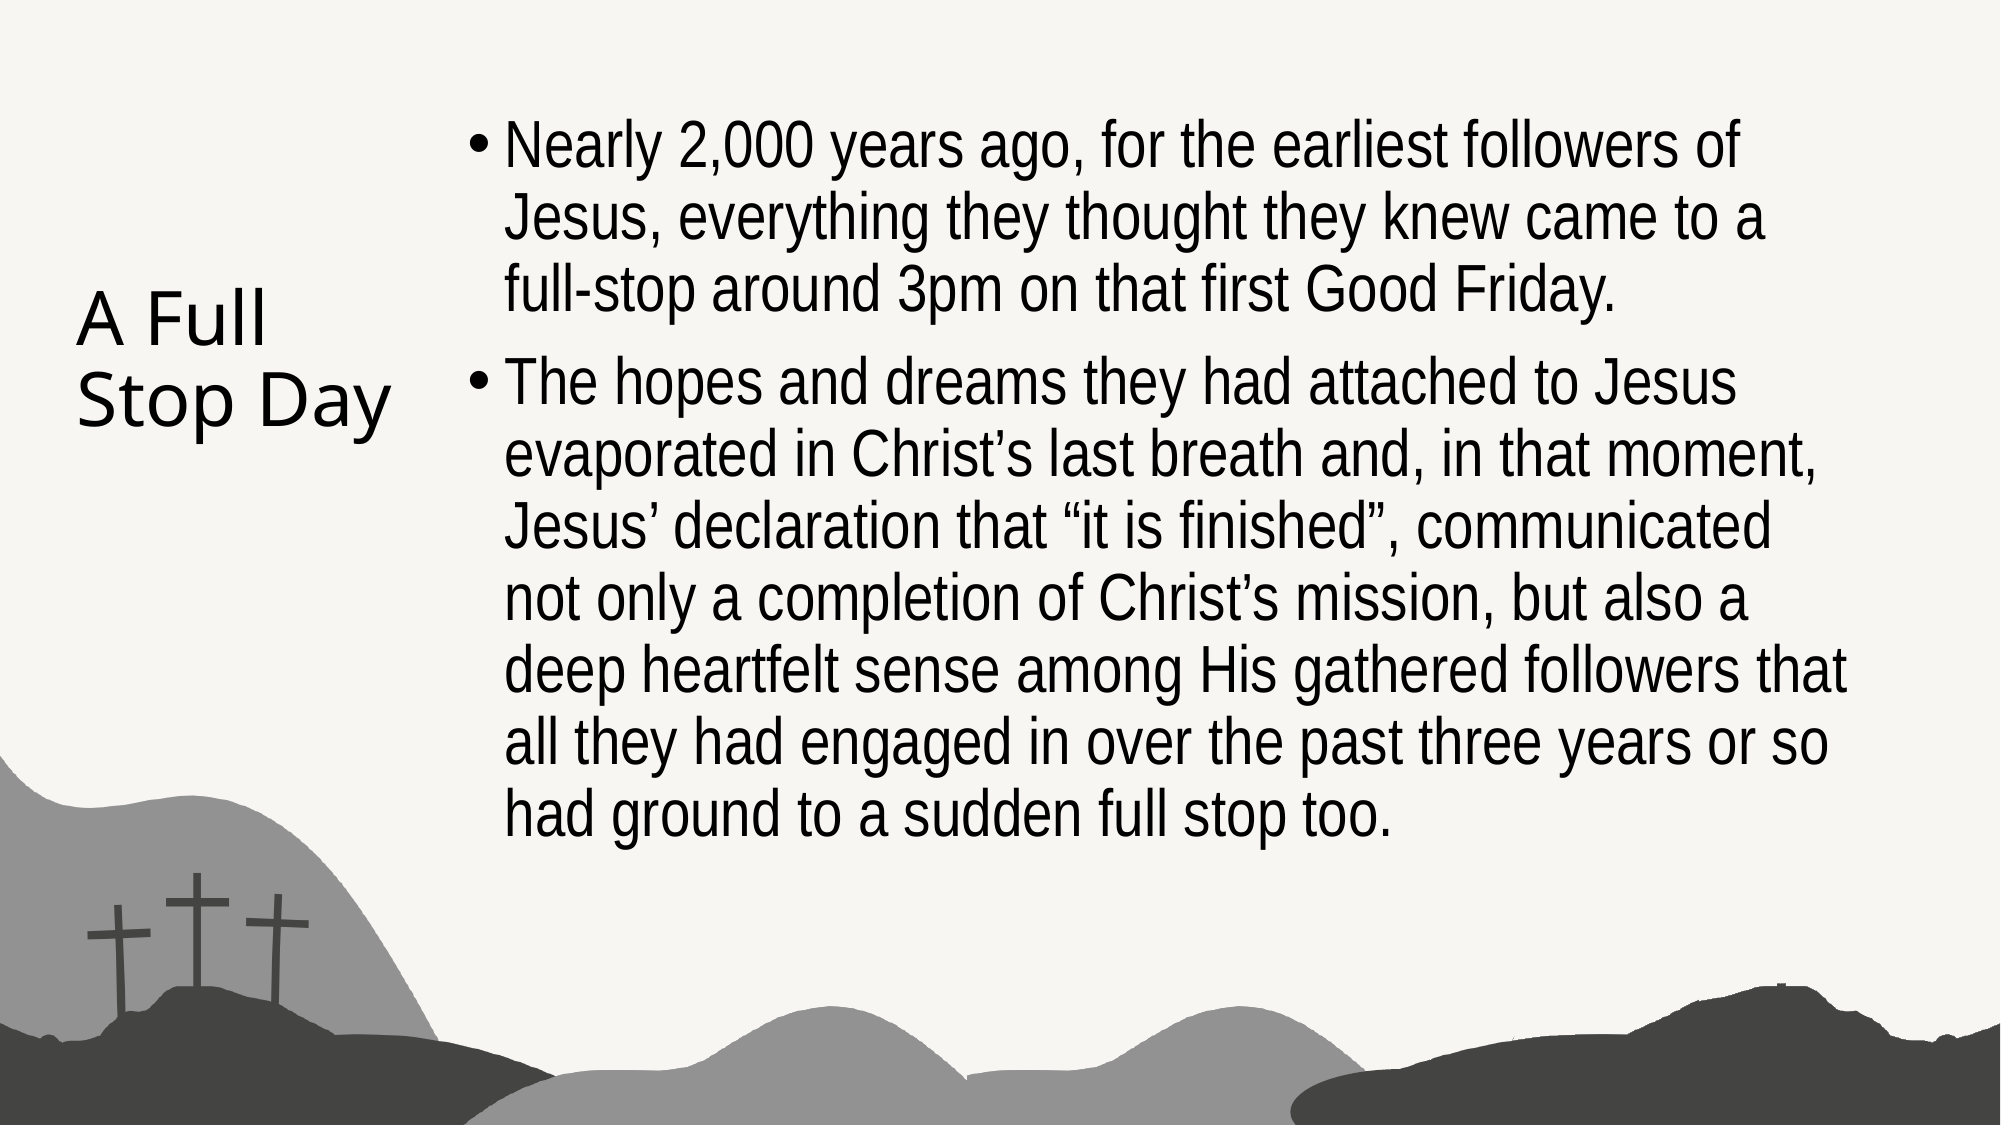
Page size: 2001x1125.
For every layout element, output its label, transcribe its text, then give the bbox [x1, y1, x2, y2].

picture [0, 756, 2001, 1125]
list Nearly 2,000 years ago, for the earliest followers of Jesus, everything they thought they knew came to a full-stop around 3pm on that first Good Friday. The hopes and dreams they had attached to Jesus evaporated in Christ’s last breath and, in that moment, Jesus’ declaration that “it is finished”, communicated not only a completion of Christ’s mission, but also a deep heartfelt sense among His gathered followers that all they had engaged in over the past three years or so had ground to a sudden full stop too. [452, 102, 1865, 973]
title A Full Stop Day [61, 252, 419, 471]
